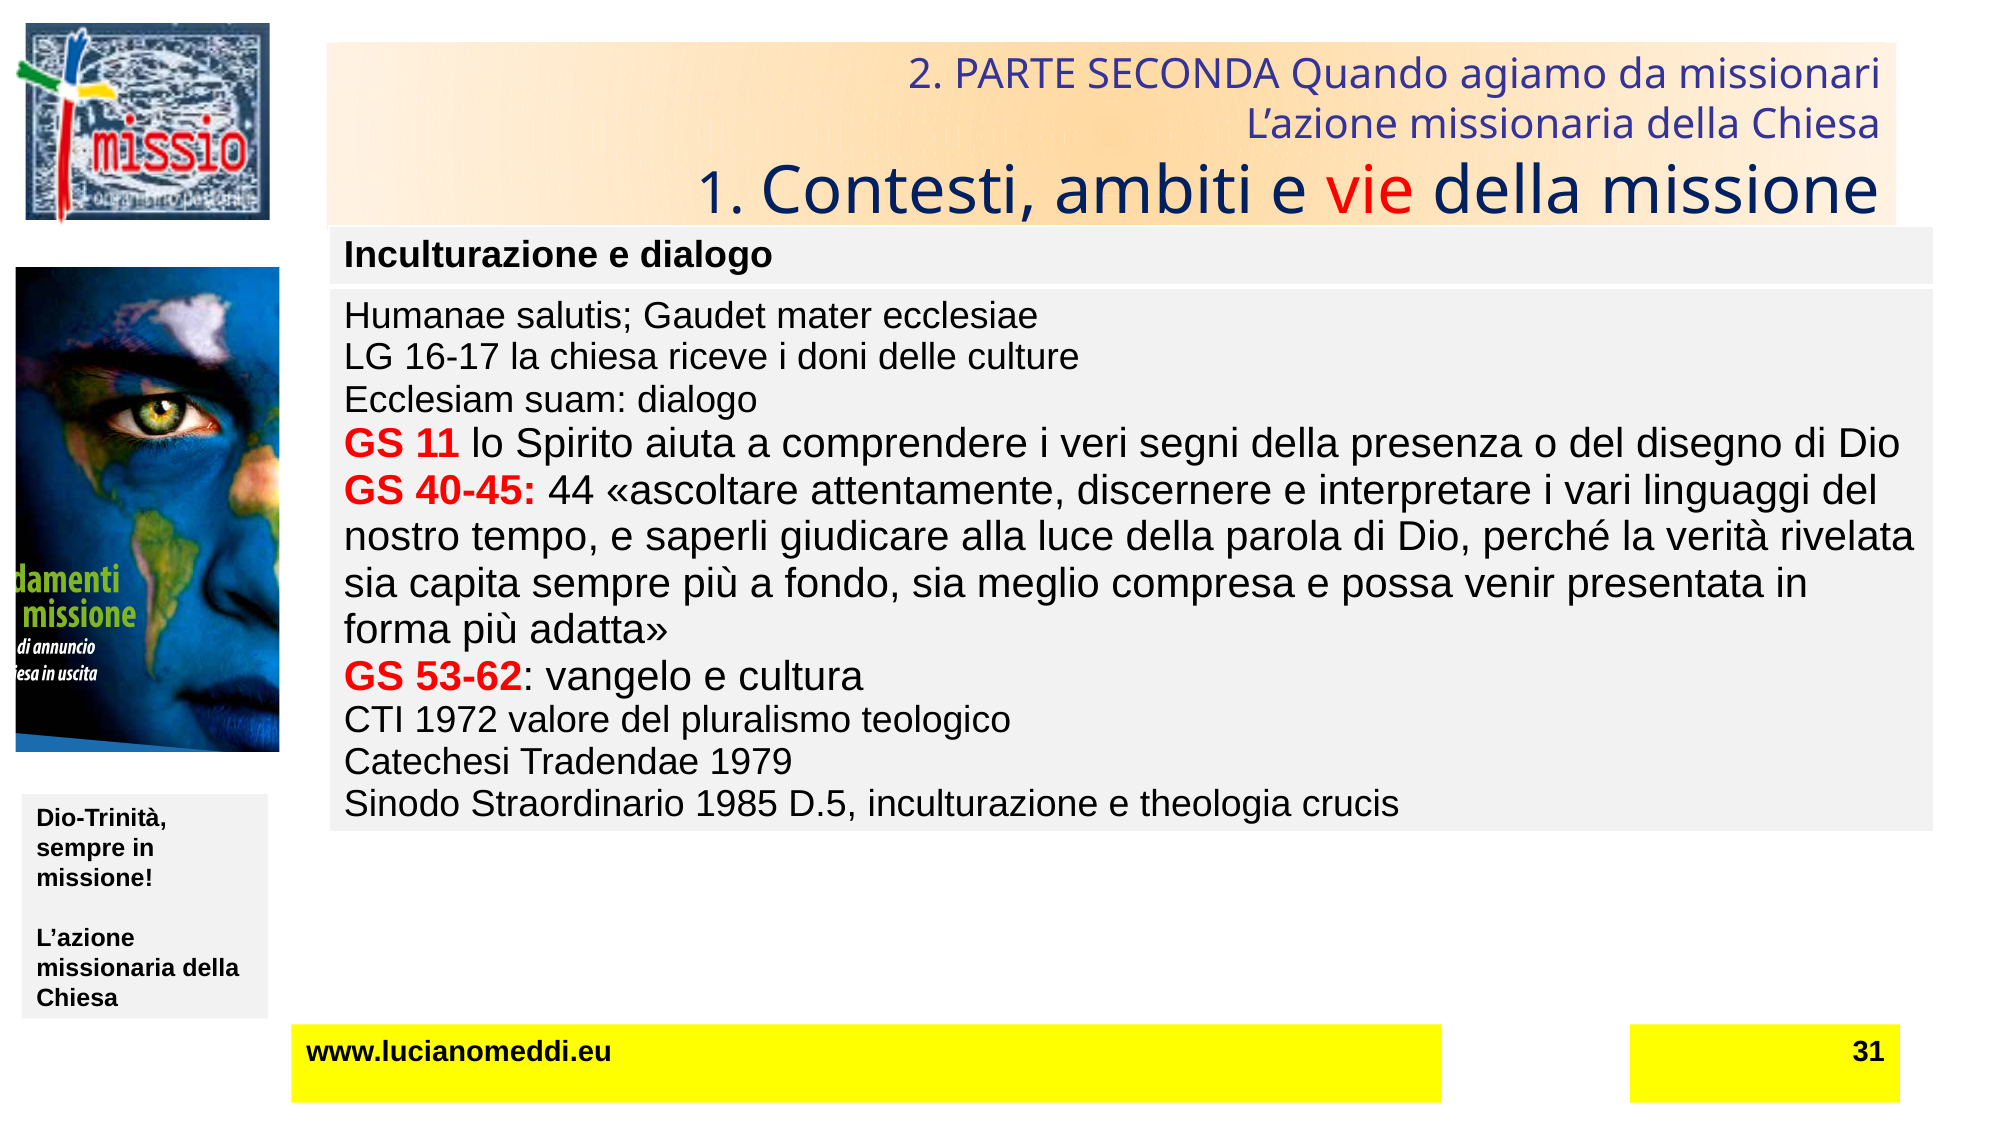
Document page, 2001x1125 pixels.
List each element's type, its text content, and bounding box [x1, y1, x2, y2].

title 2. PARTE SECONDA Quando agiamo da missionari L’azione missionaria della Chiesa 1. Contesti, ambiti e vie della missione [326, 42, 1897, 231]
picture [272, 439, 280, 452]
slide_number 31 [1629, 1024, 1901, 1103]
picture [7, 23, 270, 228]
slide_number www.lucianomeddi.eu [290, 1024, 1442, 1103]
table_cell Humanae salutis; Gaudet mater ecclesiae LG 16-17 la chiesa riceve i doni delle culture Ecclesiam suam: dialogo GS 11 lo Spirito aiuta a comprendere i veri segni della presenza o del disegno di Dio GS 40-45: 44 «ascoltare attentamente, discernere e interpretare i vari linguaggi del nostro tempo, e saperli giudicare alla luce della parola di Dio, perché la verità rivelata sia capita sempre più a fondo, sia meglio compresa e possa venir presentata in forma più adatta» GS 53-62: vangelo e cultura CTI 1972 valore del pluralismo teologico Catechesi Tradendae 1979 Sinodo Straordinario 1985 D.5, inculturazione e theologia crucis [330, 289, 1933, 831]
table_header Inculturazione e dialogo [330, 227, 1933, 284]
picture [15, 267, 280, 752]
